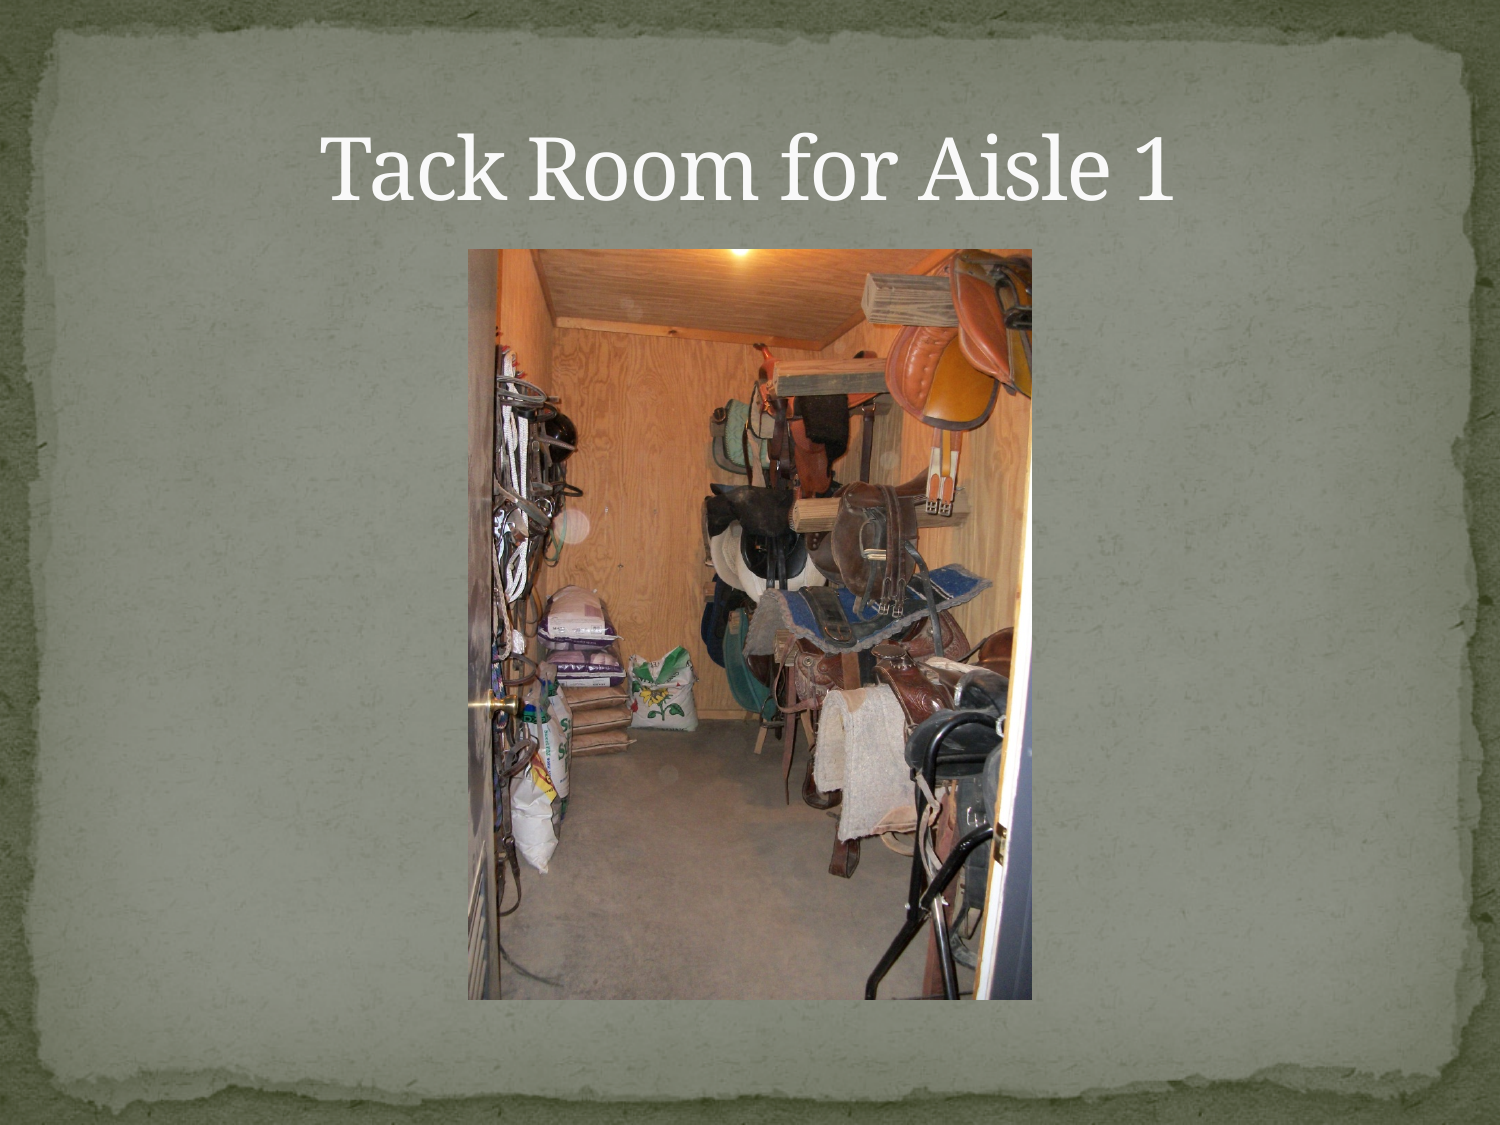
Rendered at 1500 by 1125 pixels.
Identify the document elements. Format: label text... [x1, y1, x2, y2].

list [471, 252, 1030, 999]
title Tack Room for Aisle 1 [74, 24, 1425, 225]
